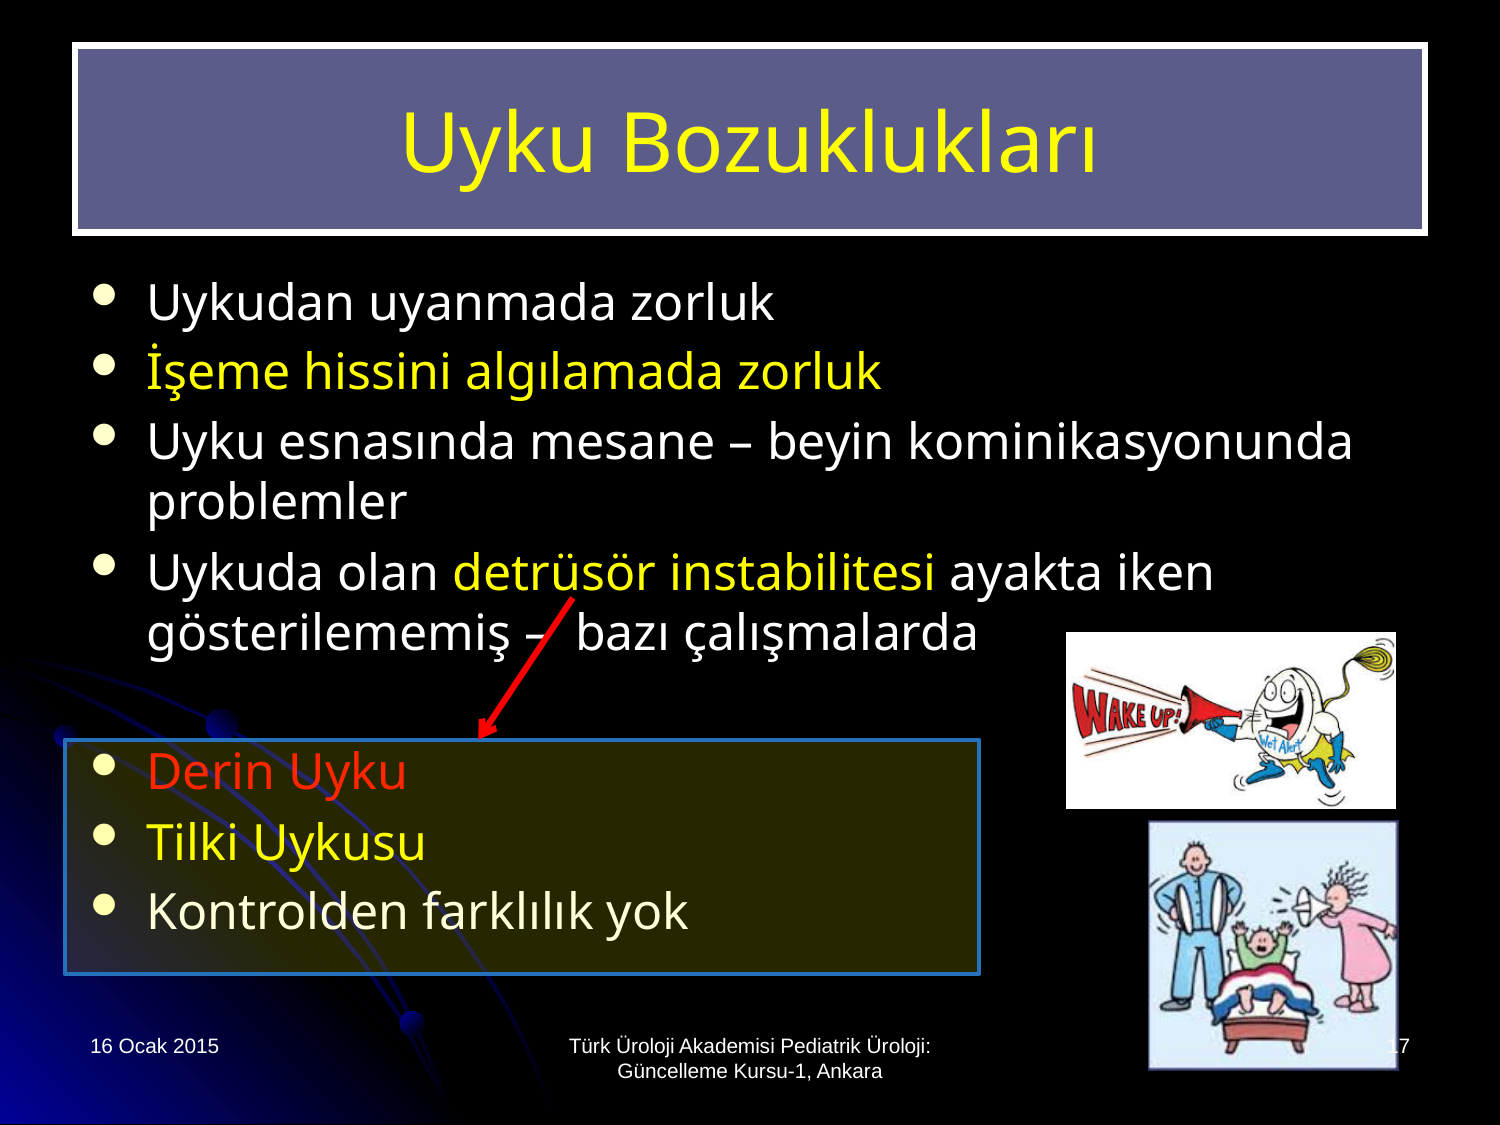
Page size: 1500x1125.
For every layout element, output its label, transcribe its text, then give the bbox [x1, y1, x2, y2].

picture [1148, 820, 1399, 1071]
list Uykudan uyanmada zorluk İşeme hissini algılamada zorluk Uyku esnasında mesane – beyin kominikasyonunda problemler Uykuda olan detrüsör instabilitesi ayakta iken gösterilememiş – bazı çalışmalarda Derin Uyku Tilki Uykusu Kontrolden farklılık yok [74, 262, 1426, 1006]
slide_number 16 Ocak 2015 [74, 1024, 426, 1101]
picture [1066, 632, 1396, 809]
footer Türk Üroloji Akademisi Pediatrik Üroloji: Güncelleme Kursu-1, Ankara [512, 1024, 988, 1101]
slide_number 17 [1074, 1024, 1426, 1101]
text_box [63, 738, 981, 976]
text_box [477, 597, 573, 740]
title Uyku Bozuklukları [72, 42, 1428, 236]
